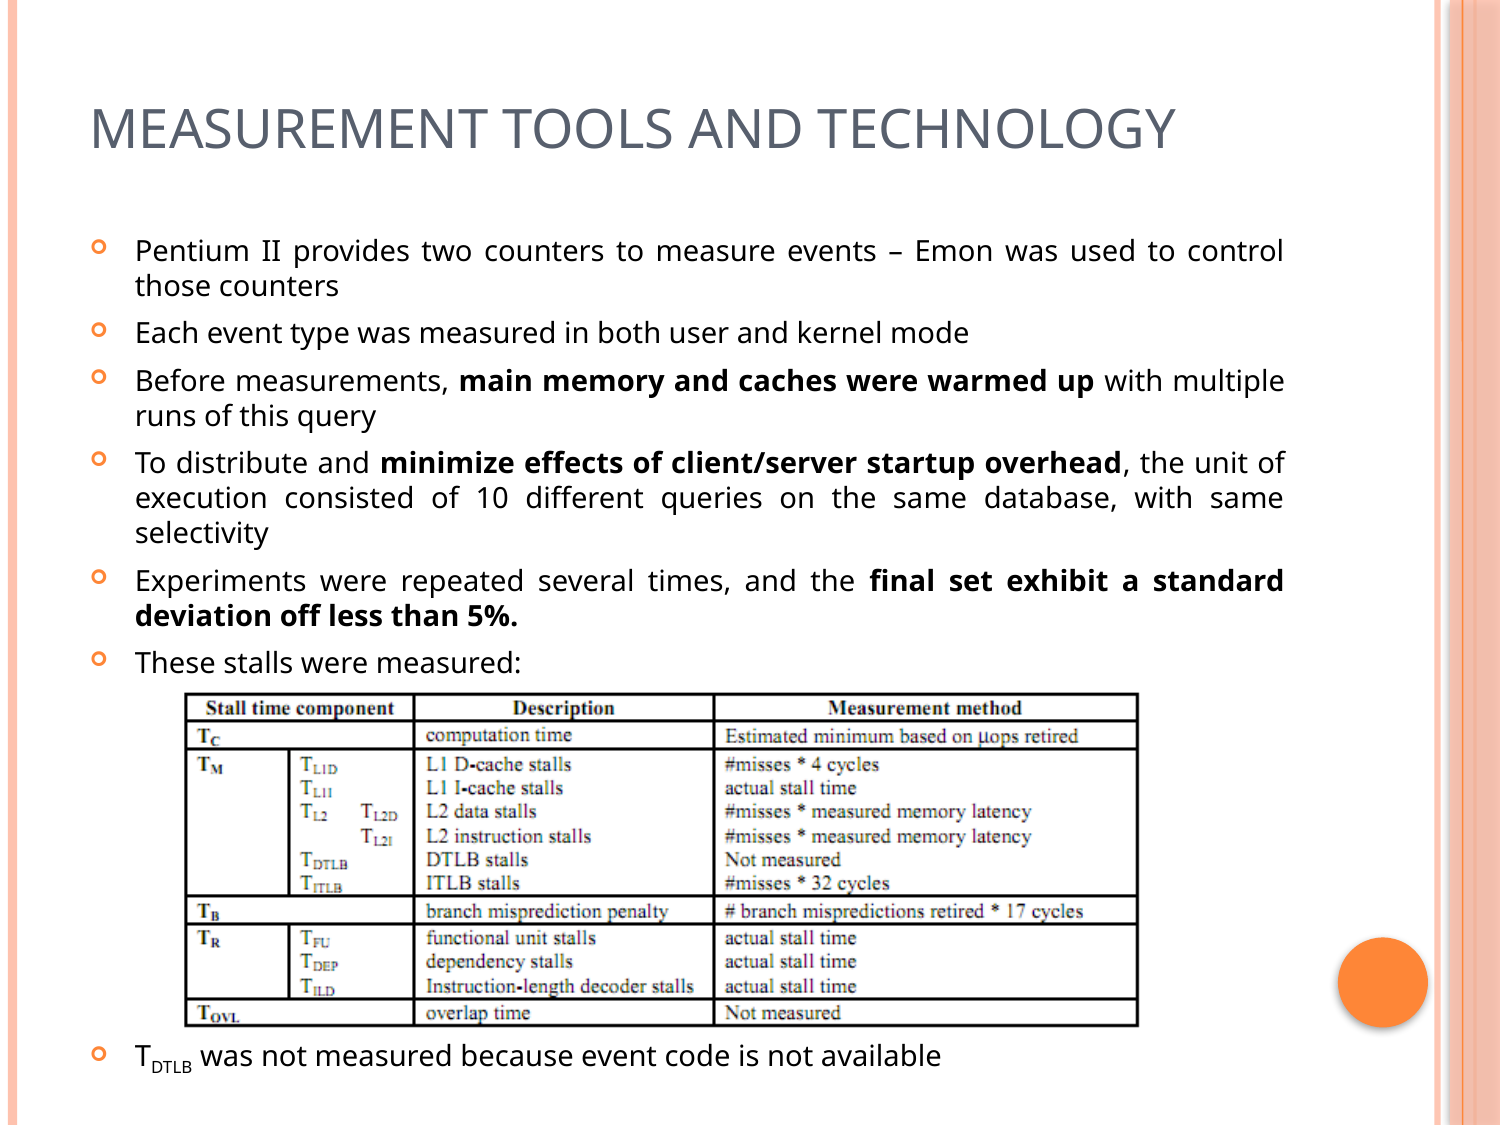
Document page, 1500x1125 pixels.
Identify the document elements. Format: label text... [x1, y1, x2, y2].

title Measurement tools and technology [75, 45, 1300, 224]
picture [174, 683, 1150, 1038]
list Pentium II provides two counters to measure events – Emon was used to control those counters Each event type was measured in both user and kernel mode Before measurements, main memory and caches were warmed up with multiple runs of this query To distribute and minimize effects of client/server startup overhead, the unit of execution consisted of 10 different queries on the same database, with same selectivity Experiments were repeated several times, and the final set exhibit a standard deviation off less than 5%. These stalls were measured: TDTLB was not measured because event code is not available [75, 224, 1300, 1062]
